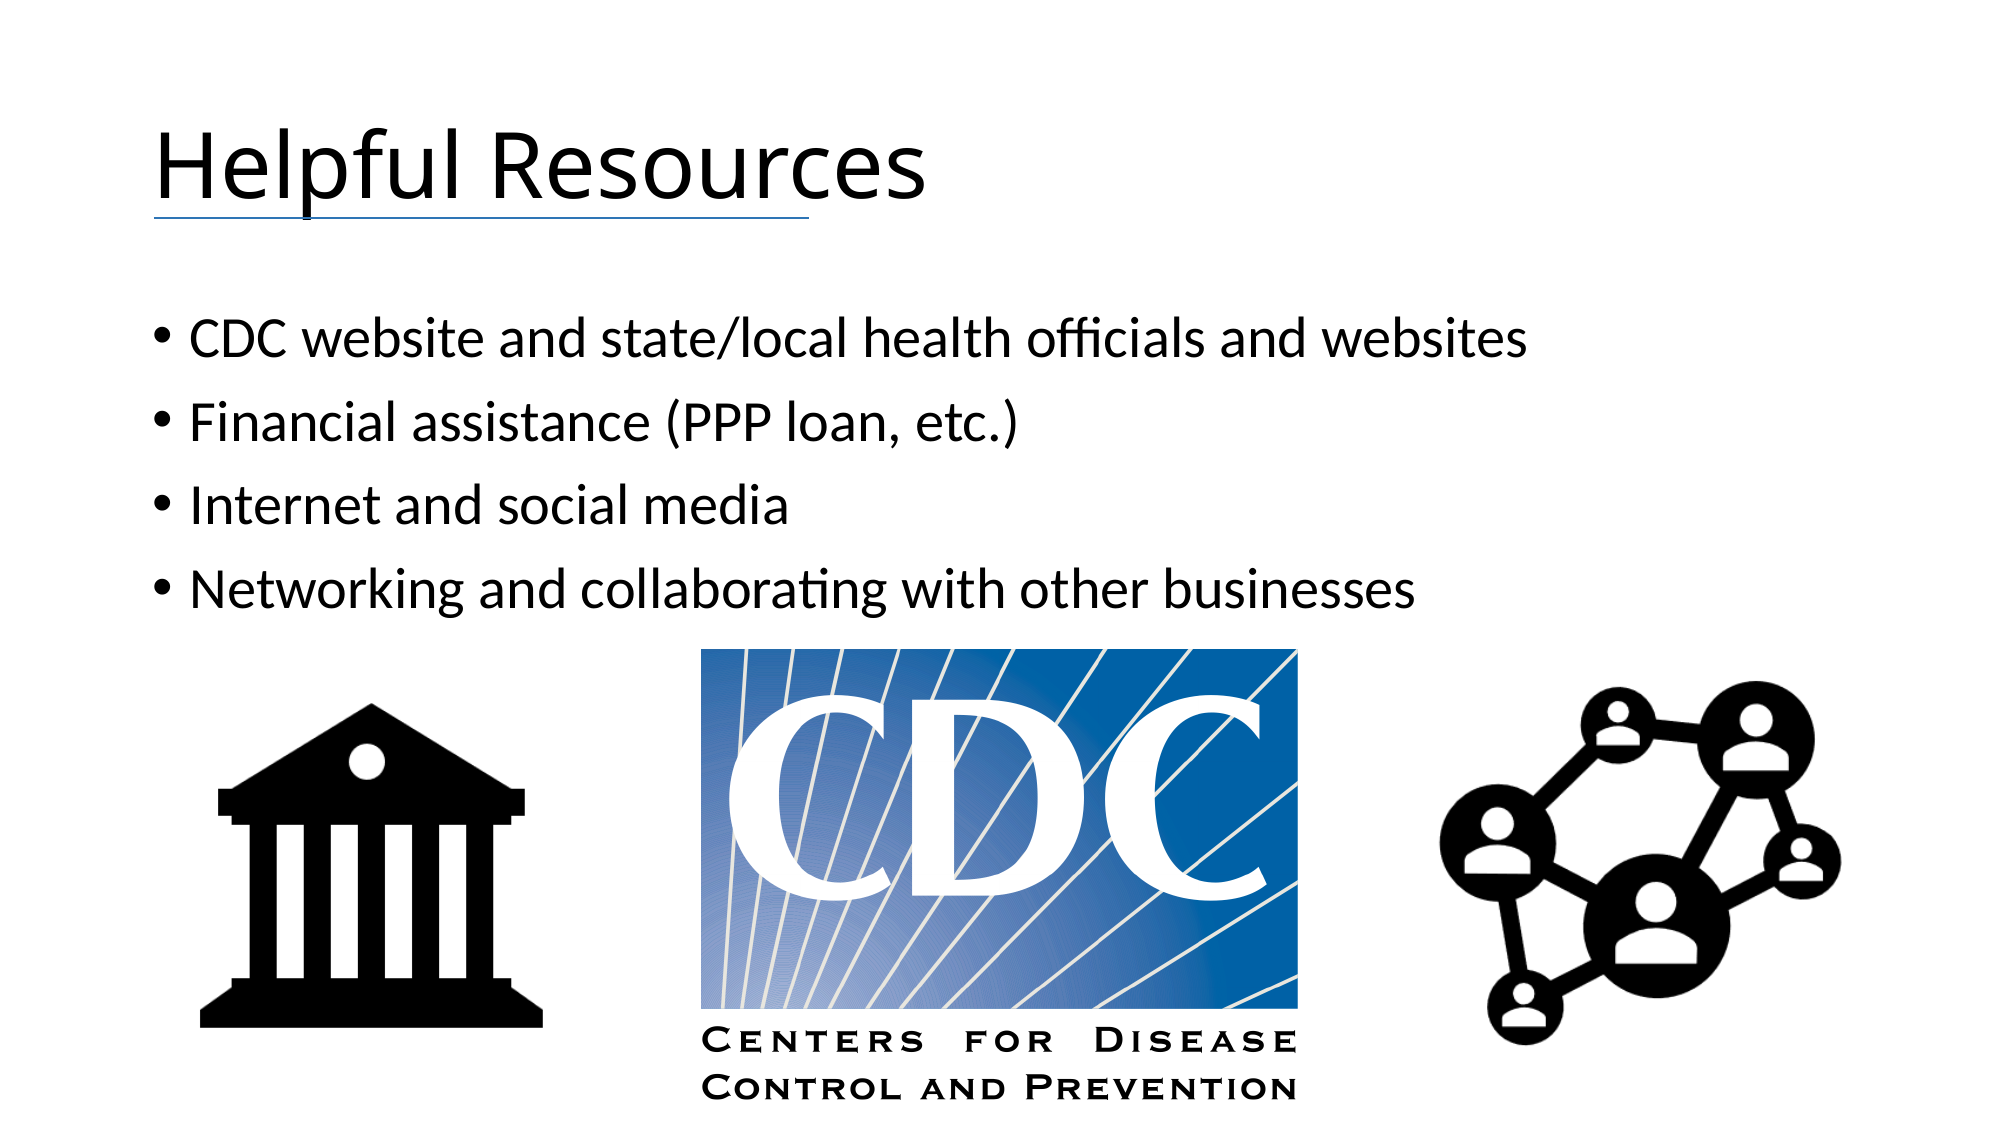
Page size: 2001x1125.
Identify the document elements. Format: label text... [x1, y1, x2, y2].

title Helpful Resources [137, 59, 1863, 278]
picture [701, 649, 1299, 1100]
picture [155, 649, 588, 1082]
picture [1412, 640, 1863, 1091]
list CDC website and state/local health officials and websites Financial assistance (PPP loan, etc.) Internet and social media Networking and collaborating with other businesses [137, 299, 1863, 1014]
